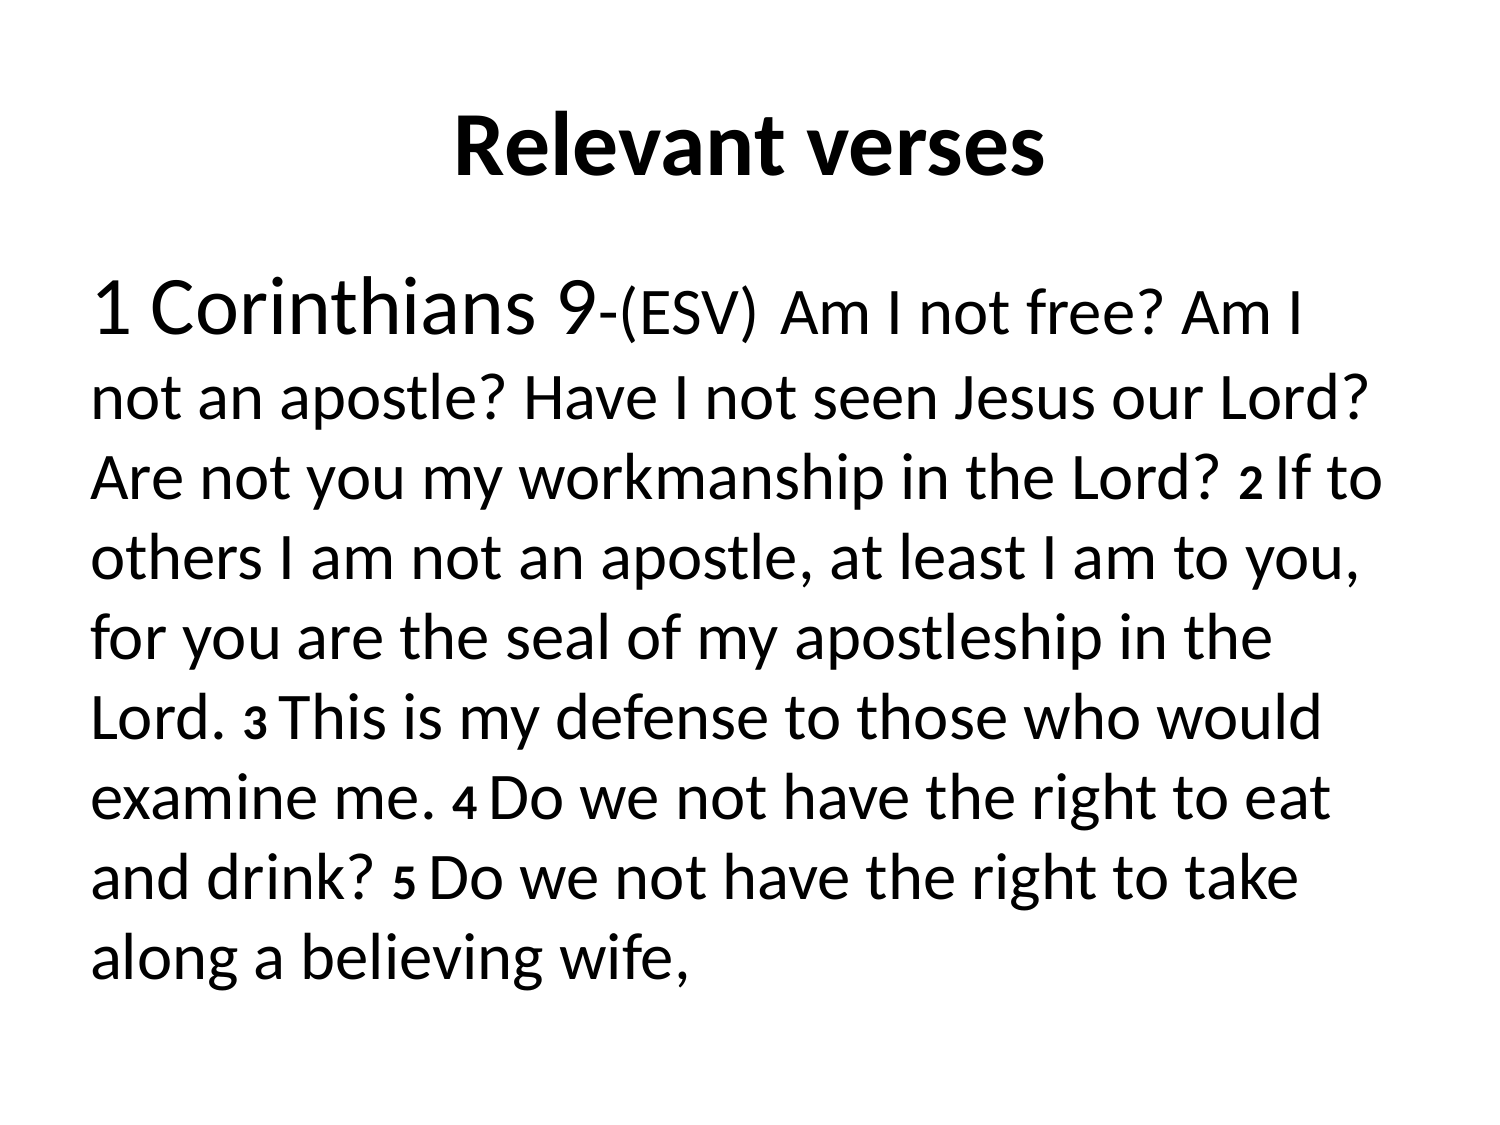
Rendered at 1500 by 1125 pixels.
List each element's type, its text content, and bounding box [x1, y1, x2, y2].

title Relevant verses [75, 45, 1425, 233]
list 1 Corinthians 9-(ESV) Am I not free? Am I not an apostle? Have I not seen Jesus our Lord? Are not you my workmanship in the Lord? 2 If to others I am not an apostle, at least I am to you, for you are the seal of my apostleship in the Lord. 3 This is my defense to those who would examine me. 4 Do we not have the right to eat and drink? 5 Do we not have the right to take along a believing wife, [75, 235, 1425, 939]
